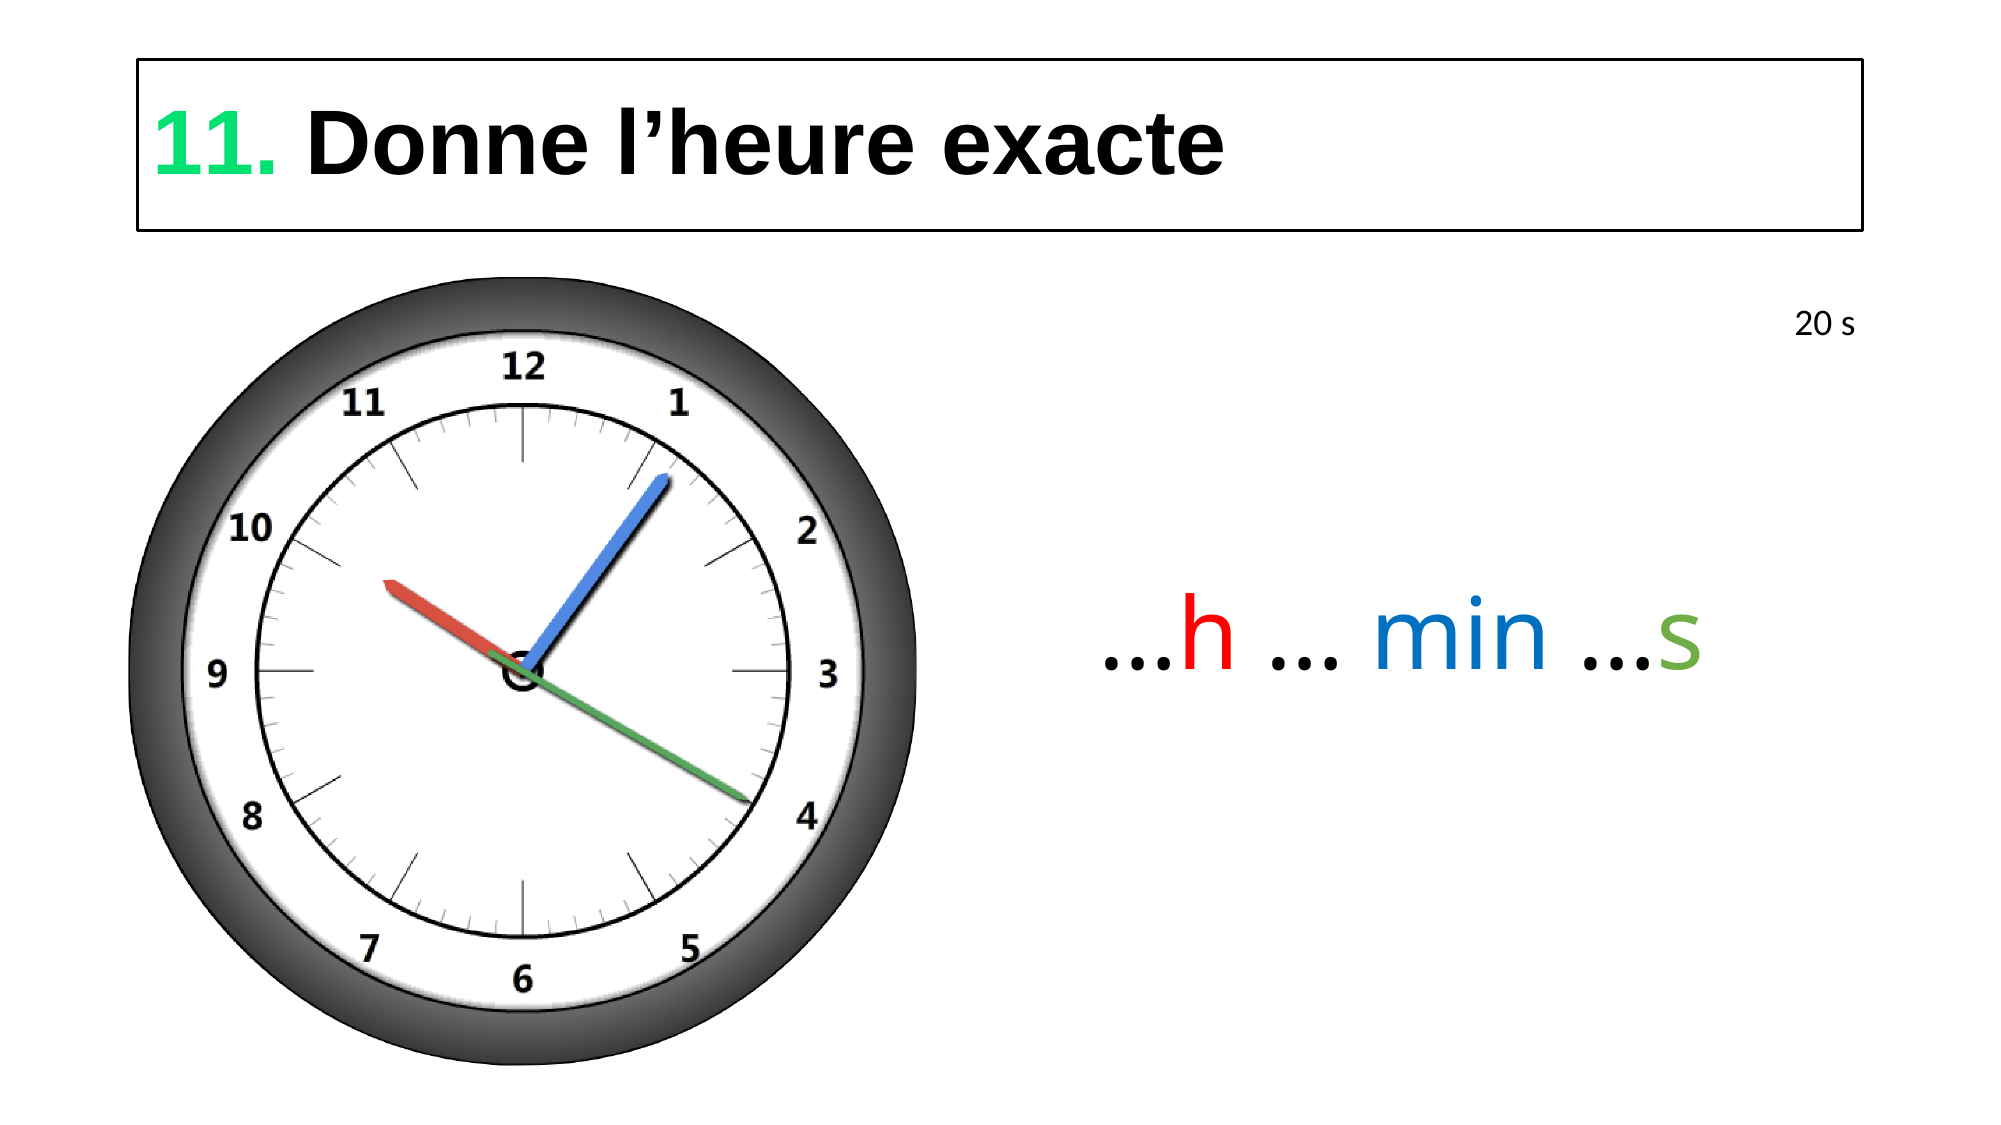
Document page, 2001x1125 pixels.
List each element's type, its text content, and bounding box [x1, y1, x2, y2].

title 11. Donne l’heure exacte [137, 59, 1863, 231]
text_box 20 s [1779, 290, 1871, 350]
picture [128, 276, 917, 1066]
text_box …h … min …s [1083, 562, 1872, 698]
